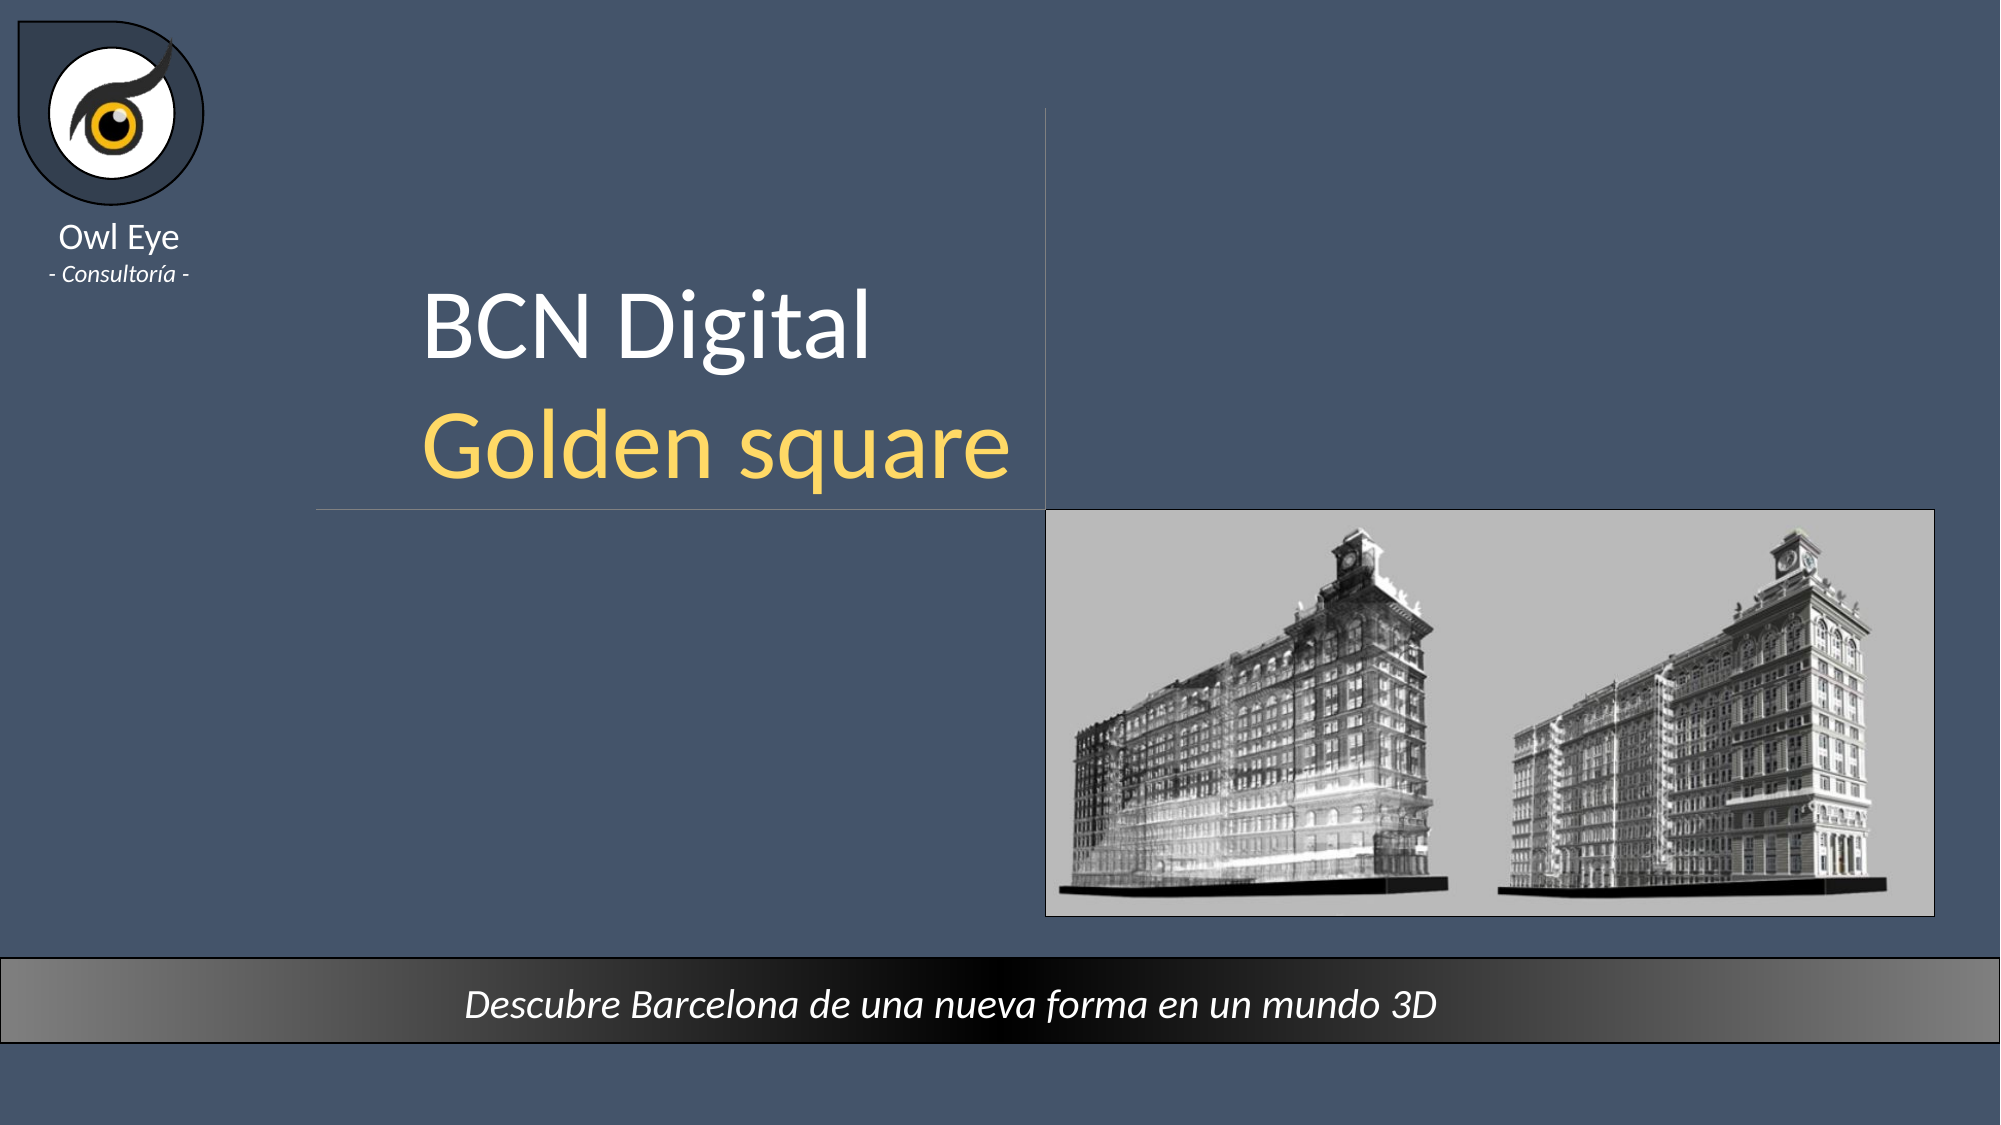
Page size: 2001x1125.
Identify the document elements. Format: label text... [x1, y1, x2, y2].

text_box Descubre Barcelona de una nueva forma en un mundo 3D [449, 969, 1453, 1084]
text_box BCN Digital Golden square [406, 250, 1045, 506]
picture [1045, 509, 1935, 917]
text_box [0, 957, 2000, 1044]
picture [53, 22, 189, 172]
